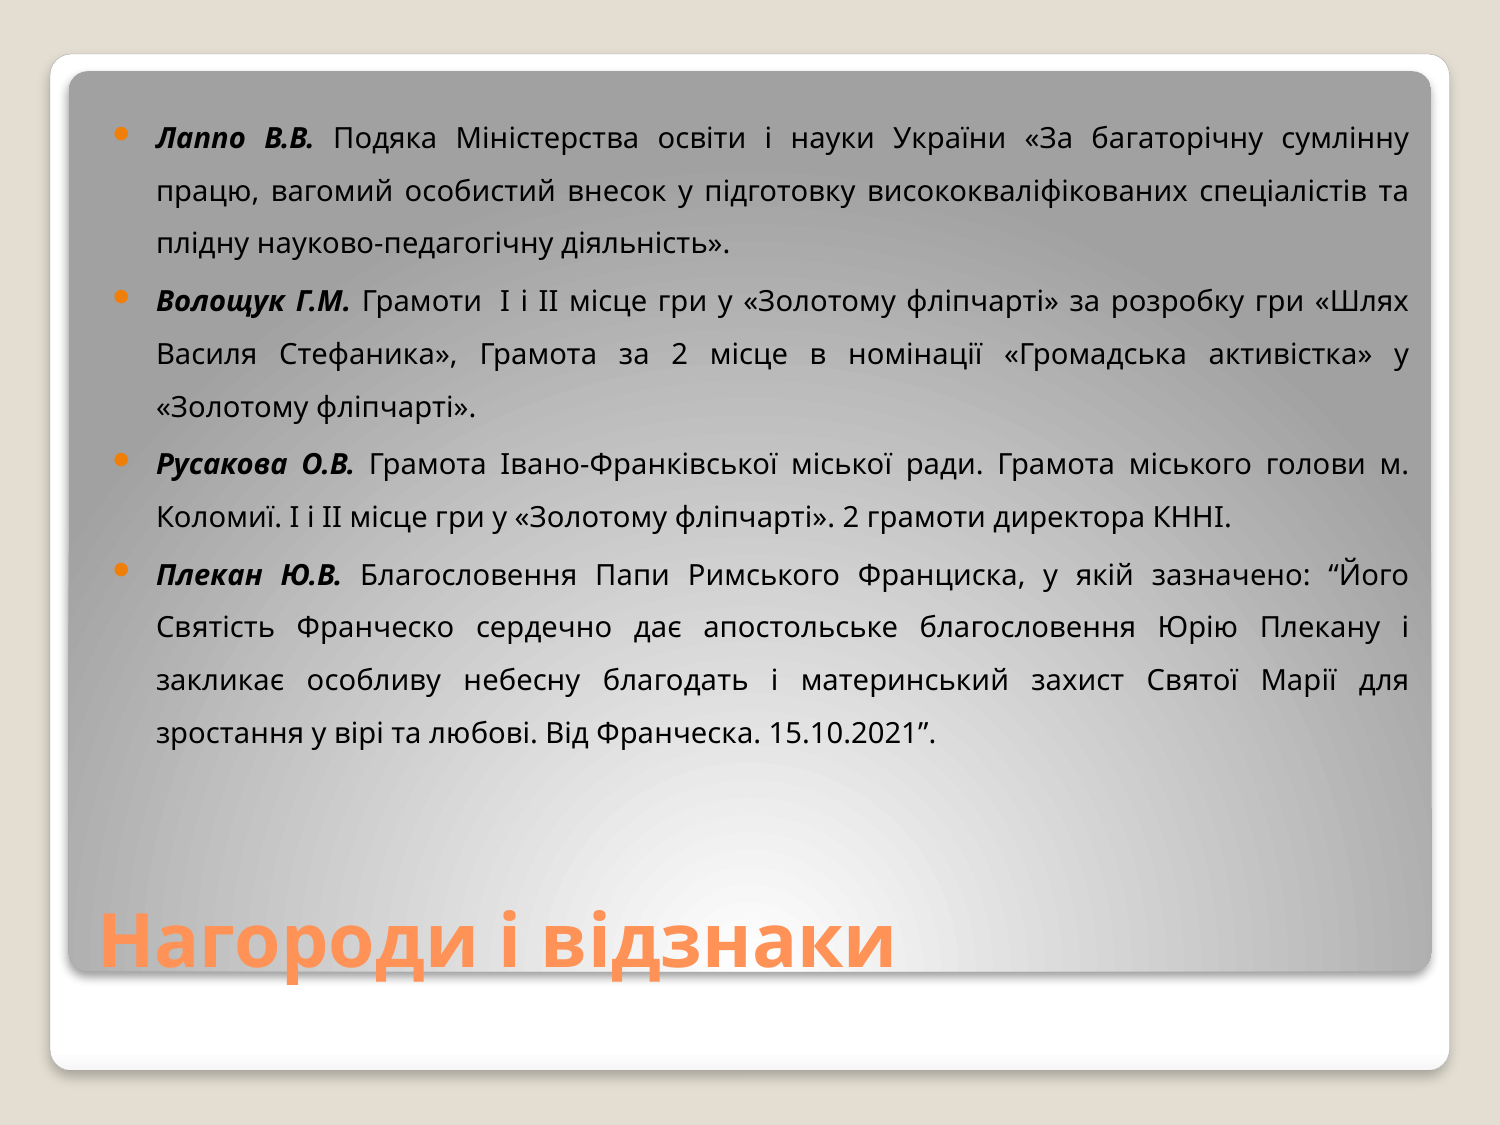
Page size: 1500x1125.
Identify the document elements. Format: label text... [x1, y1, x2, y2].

list Лаппо В.В. Подяка Міністерства освіти і науки України «За багаторічну сумлінну працю, вагомий особистий внесок у підготовку висококваліфікованих спеціалістів та плідну науково-педагогічну діяльність». Волощук Г.М. Грамоти І і ІІ місце гри у «Золотому фліпчарті» за розробку гри «Шлях Василя Стефаника», Грамота за 2 місце в номінації «Громадська активістка» у «Золотому фліпчарті». Русакова О.В. Грамота Івано-Франківської міської ради. Грамота міського голови м. Коломиї. І і ІІ місце гри у «Золотому фліпчарті». 2 грамоти директора КННІ. Плекан Ю.В. Благословення Папи Римського Франциска, у якій зазначено: “Його Святість Франческо сердечно дає апостольське благословення Юрію Плекану і закликає особливу небесну благодать і материнський захист Святої Марії для зростання у вірі та любові. Від Франческа. 15.10.2021”. [82, 86, 1425, 774]
title Нагороди і відзнаки [82, 817, 1425, 990]
